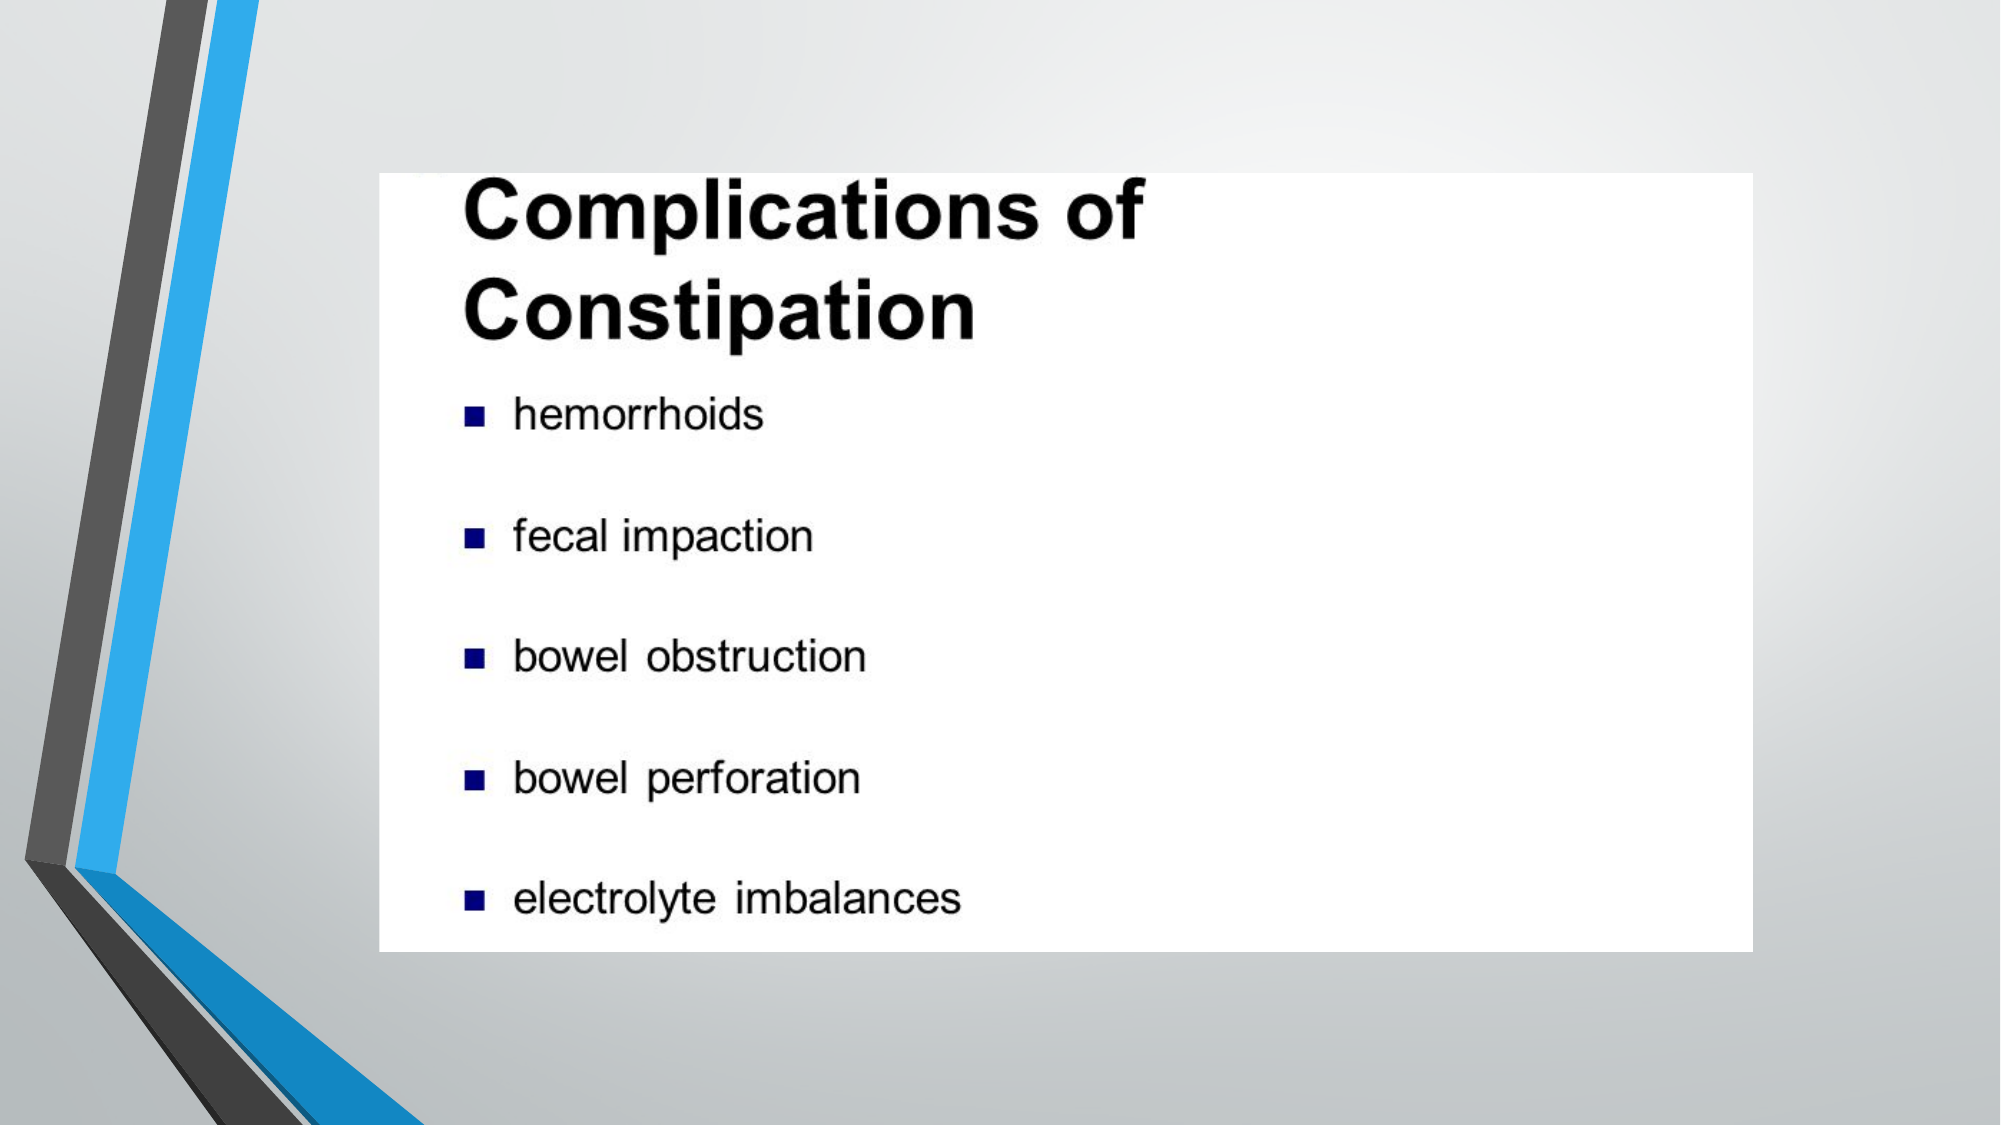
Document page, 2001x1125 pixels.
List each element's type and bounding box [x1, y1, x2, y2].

list [378, 173, 1754, 952]
